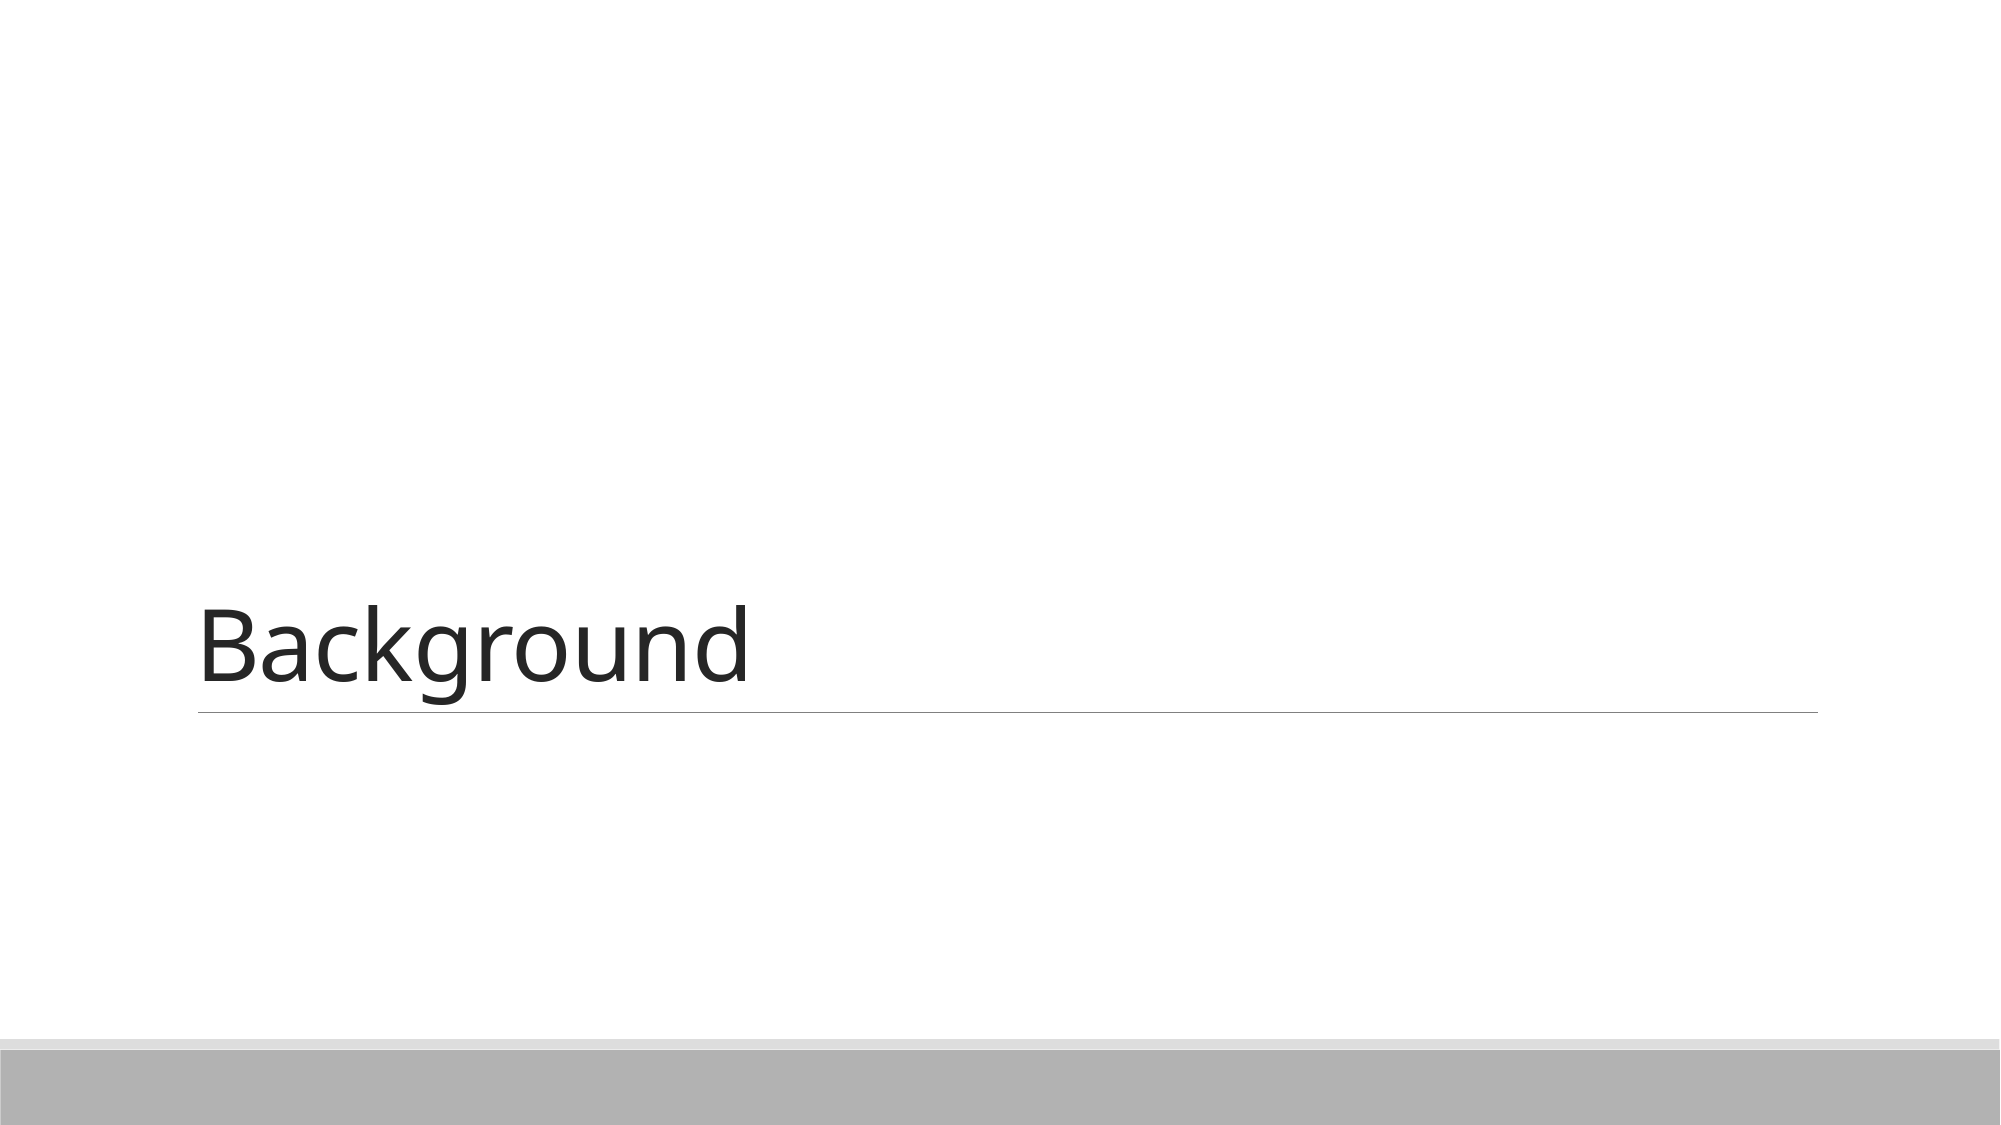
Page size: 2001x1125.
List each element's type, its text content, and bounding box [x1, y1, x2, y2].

title Background [180, 124, 1830, 710]
